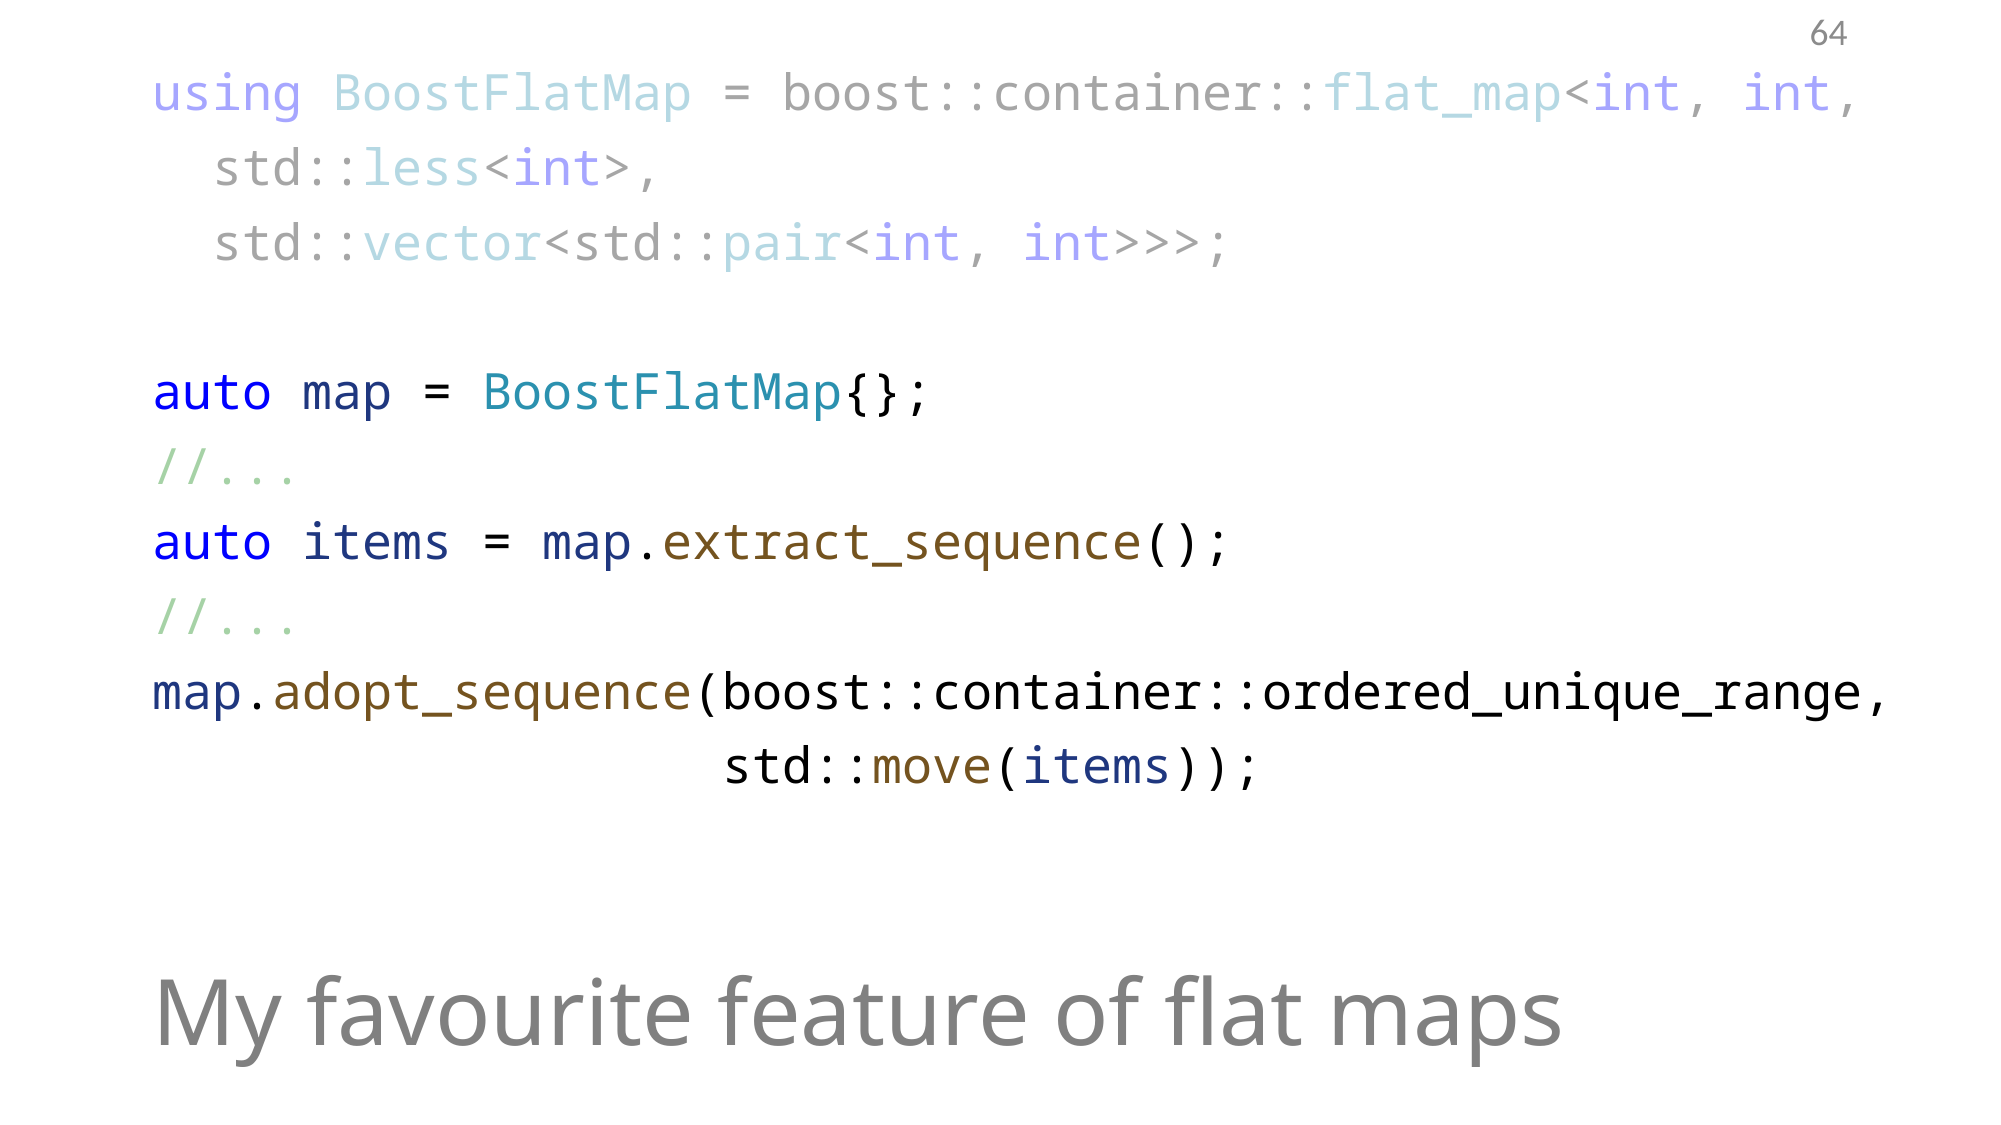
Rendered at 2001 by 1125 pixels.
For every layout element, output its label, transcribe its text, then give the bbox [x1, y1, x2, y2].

slide_number 64 [1412, 0, 1863, 60]
list using BoostFlatMap = boost::container::flat_map<int, int, std::less<int>, std::vector<std::pair<int, int>>>; auto map = BoostFlatMap{}; //... auto items = map.extract_sequence(); //... map.adopt_sequence(boost::container::ordered_unique_range, std::move(items)); [137, 59, 2000, 908]
title My favourite feature of flat maps [137, 908, 1863, 1125]
